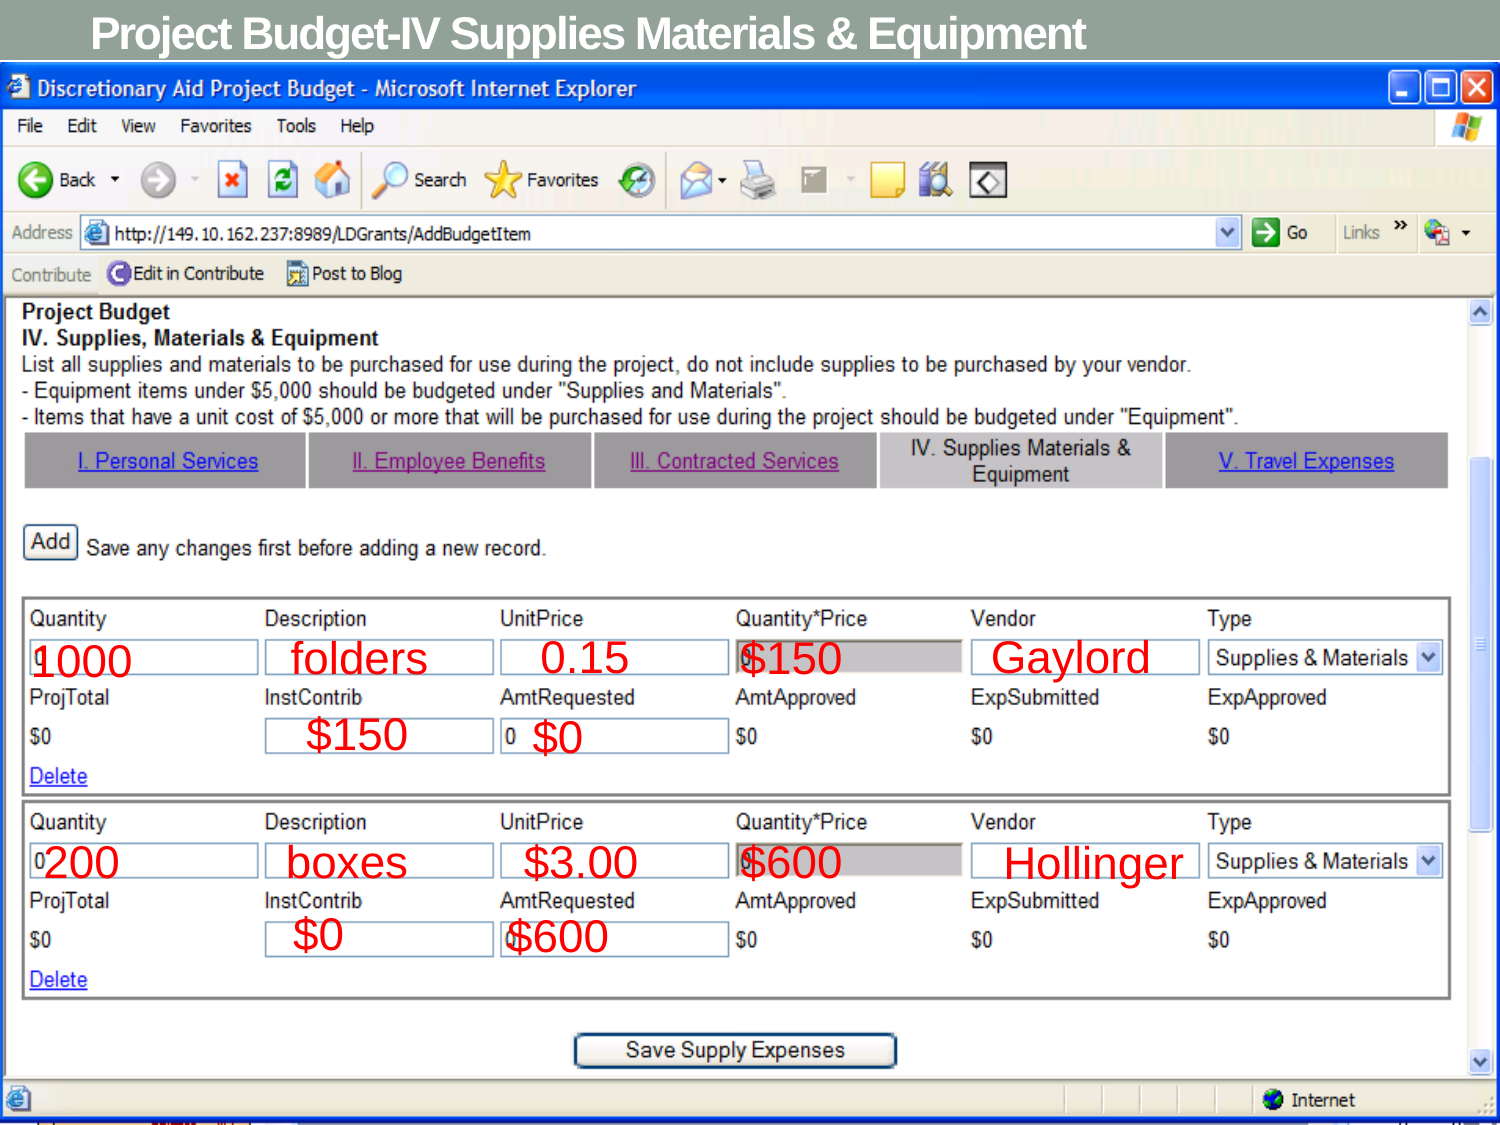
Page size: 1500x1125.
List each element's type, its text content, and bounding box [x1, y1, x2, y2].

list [0, 62, 1500, 1125]
title Project Budget-IV Supplies Materials & Equipment [75, 0, 1425, 59]
